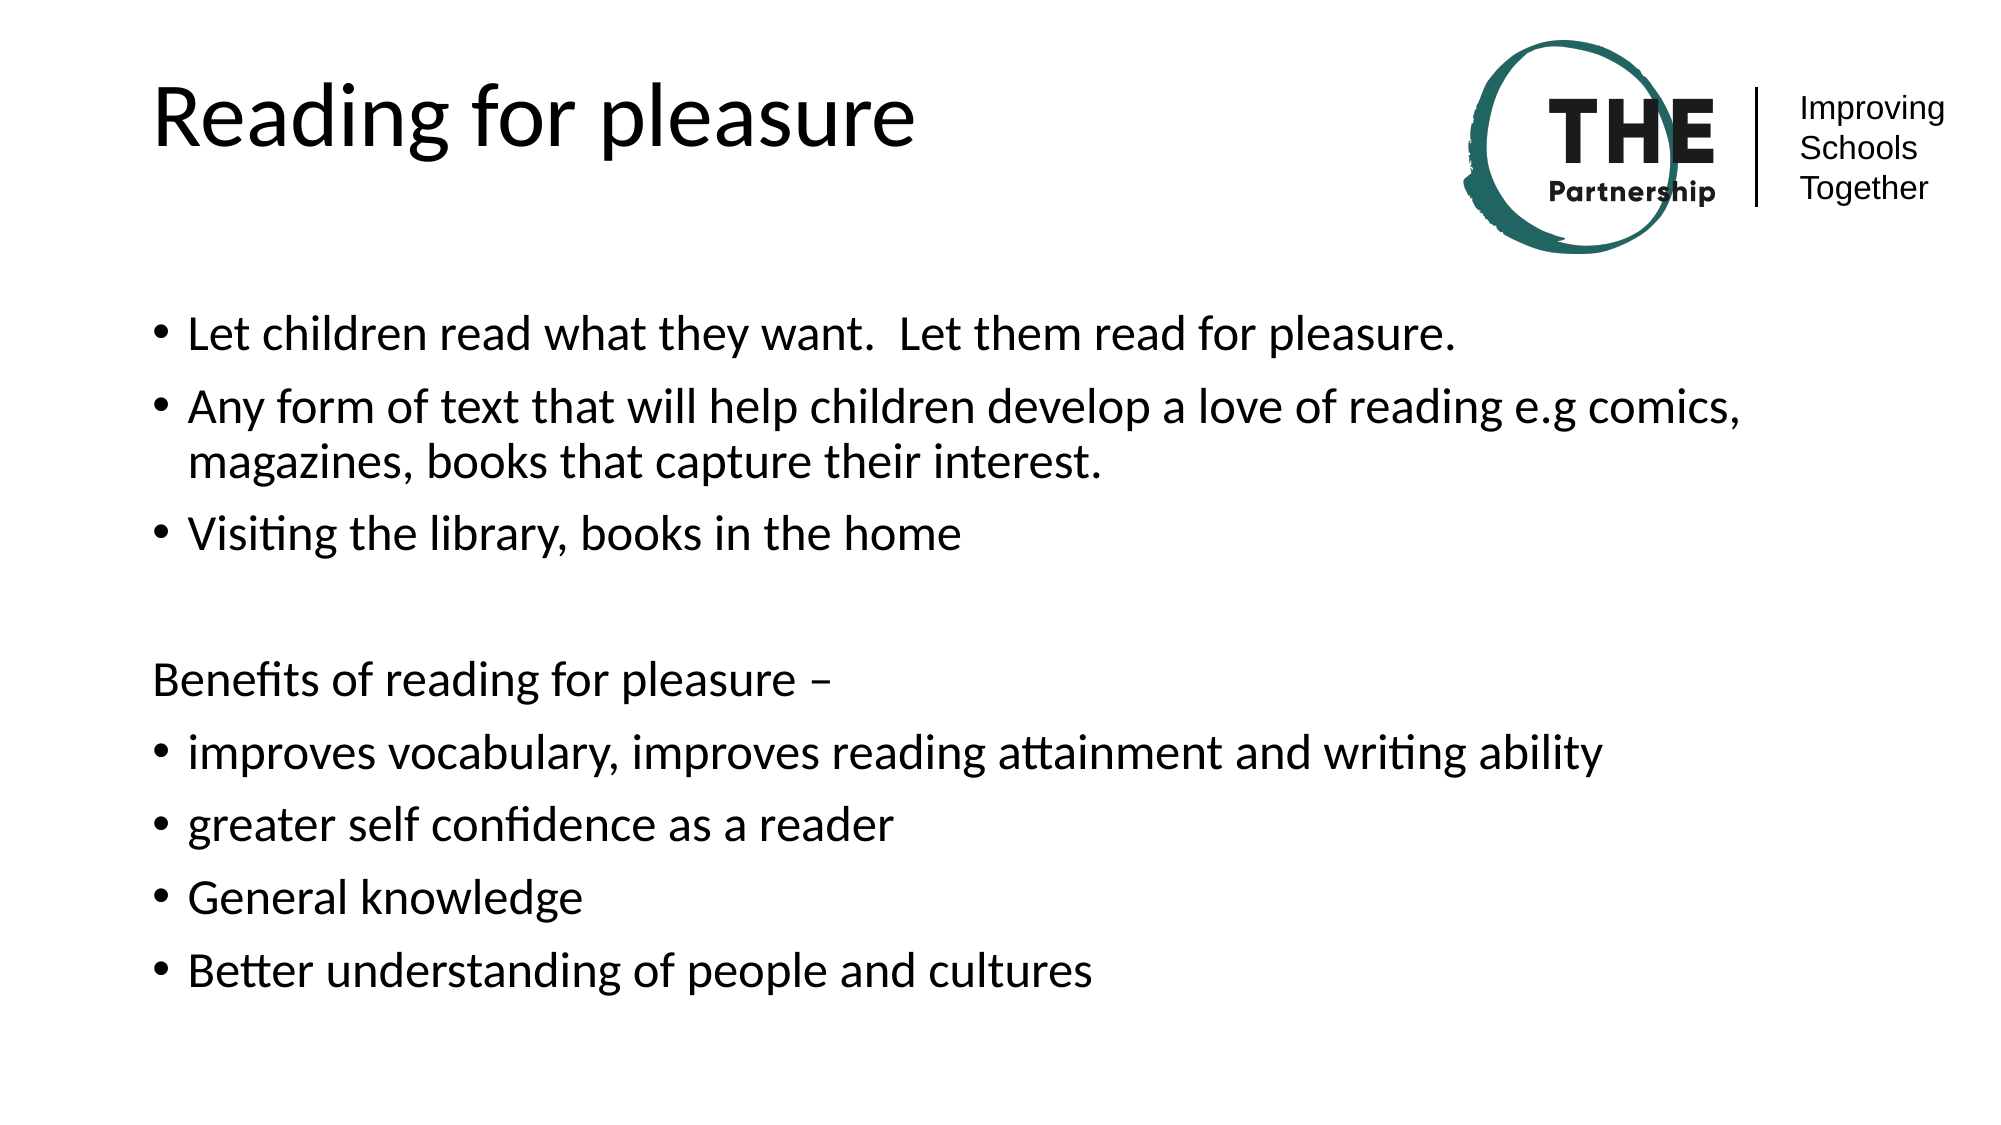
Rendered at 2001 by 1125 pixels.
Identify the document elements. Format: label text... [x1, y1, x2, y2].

list Let children read what they want. Let them read for pleasure. Any form of text that will help children develop a love of reading e.g comics, magazines, books that capture their interest. Visiting the library, books in the home Benefits of reading for pleasure – improves vocabulary, improves reading attainment and writing ability greater self confidence as a reader General knowledge Better understanding of people and cultures [137, 299, 1863, 1014]
title Reading for pleasure [137, 59, 1863, 278]
picture [1463, 40, 1715, 59]
